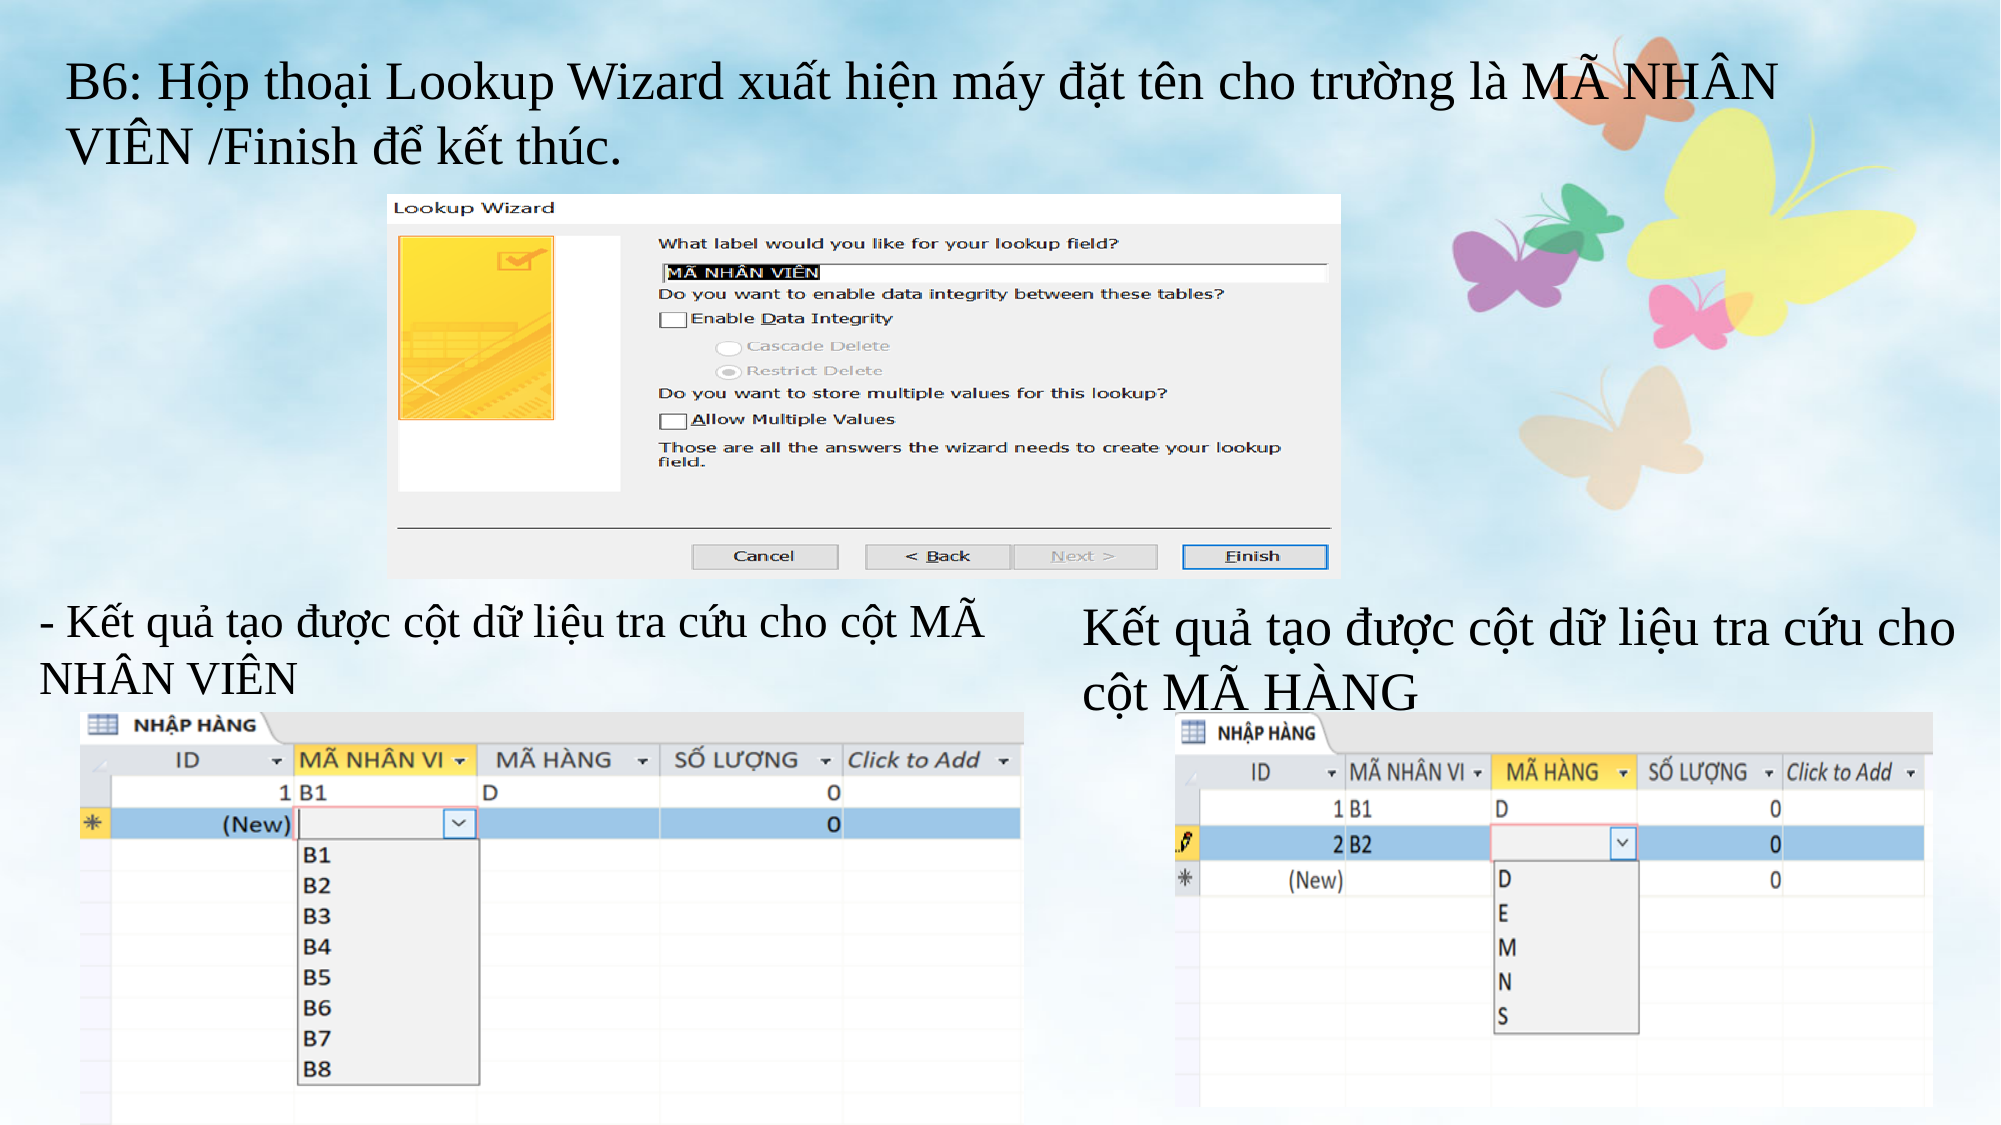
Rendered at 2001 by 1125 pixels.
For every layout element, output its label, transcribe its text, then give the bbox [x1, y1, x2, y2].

text_box - Kết quả tạo được cột dữ liệu tra cứu cho cột MÃ NHÂN VIÊN [24, 583, 1041, 713]
text_box Kết quả tạo được cột dữ liệu tra cứu cho cột MÃ HÀNG [1067, 583, 1976, 761]
picture [0, 0, 2001, 1125]
list B6: Hộp thoại Lookup Wizard xuất hiện máy đặt tên cho trường là MÃ NHÂN VIÊN /Finish để kết thúc. [50, 37, 1975, 215]
